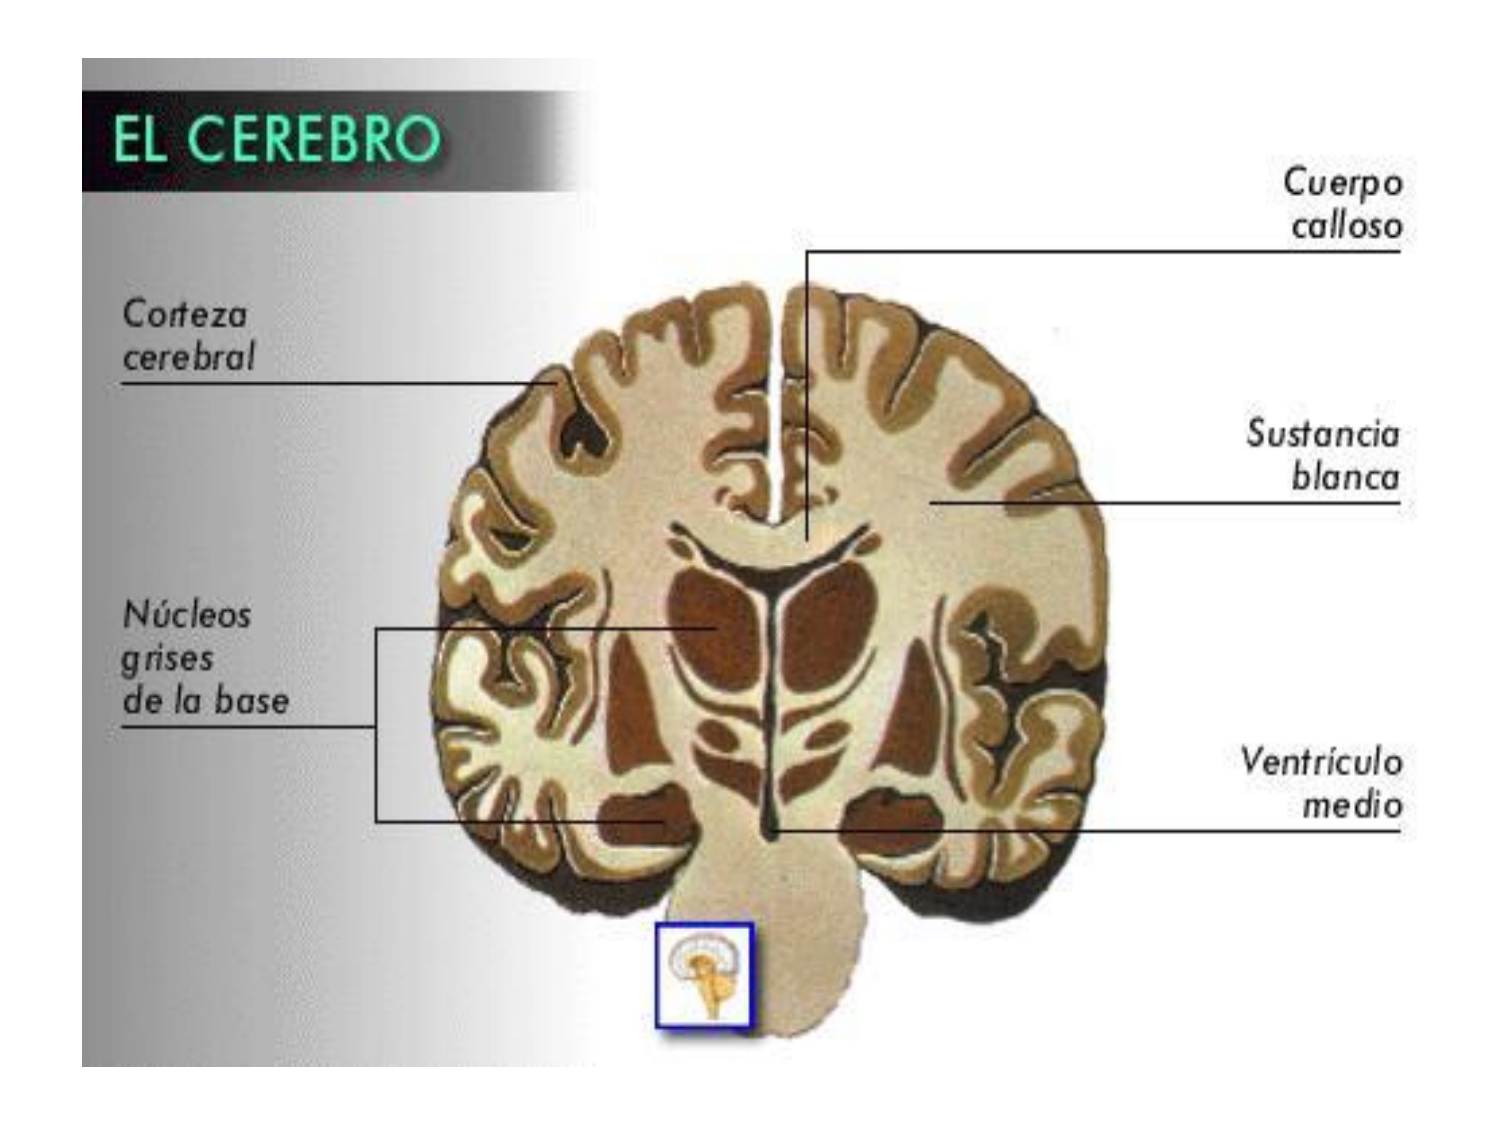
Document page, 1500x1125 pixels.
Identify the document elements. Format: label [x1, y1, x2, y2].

list [81, 58, 1442, 1067]
